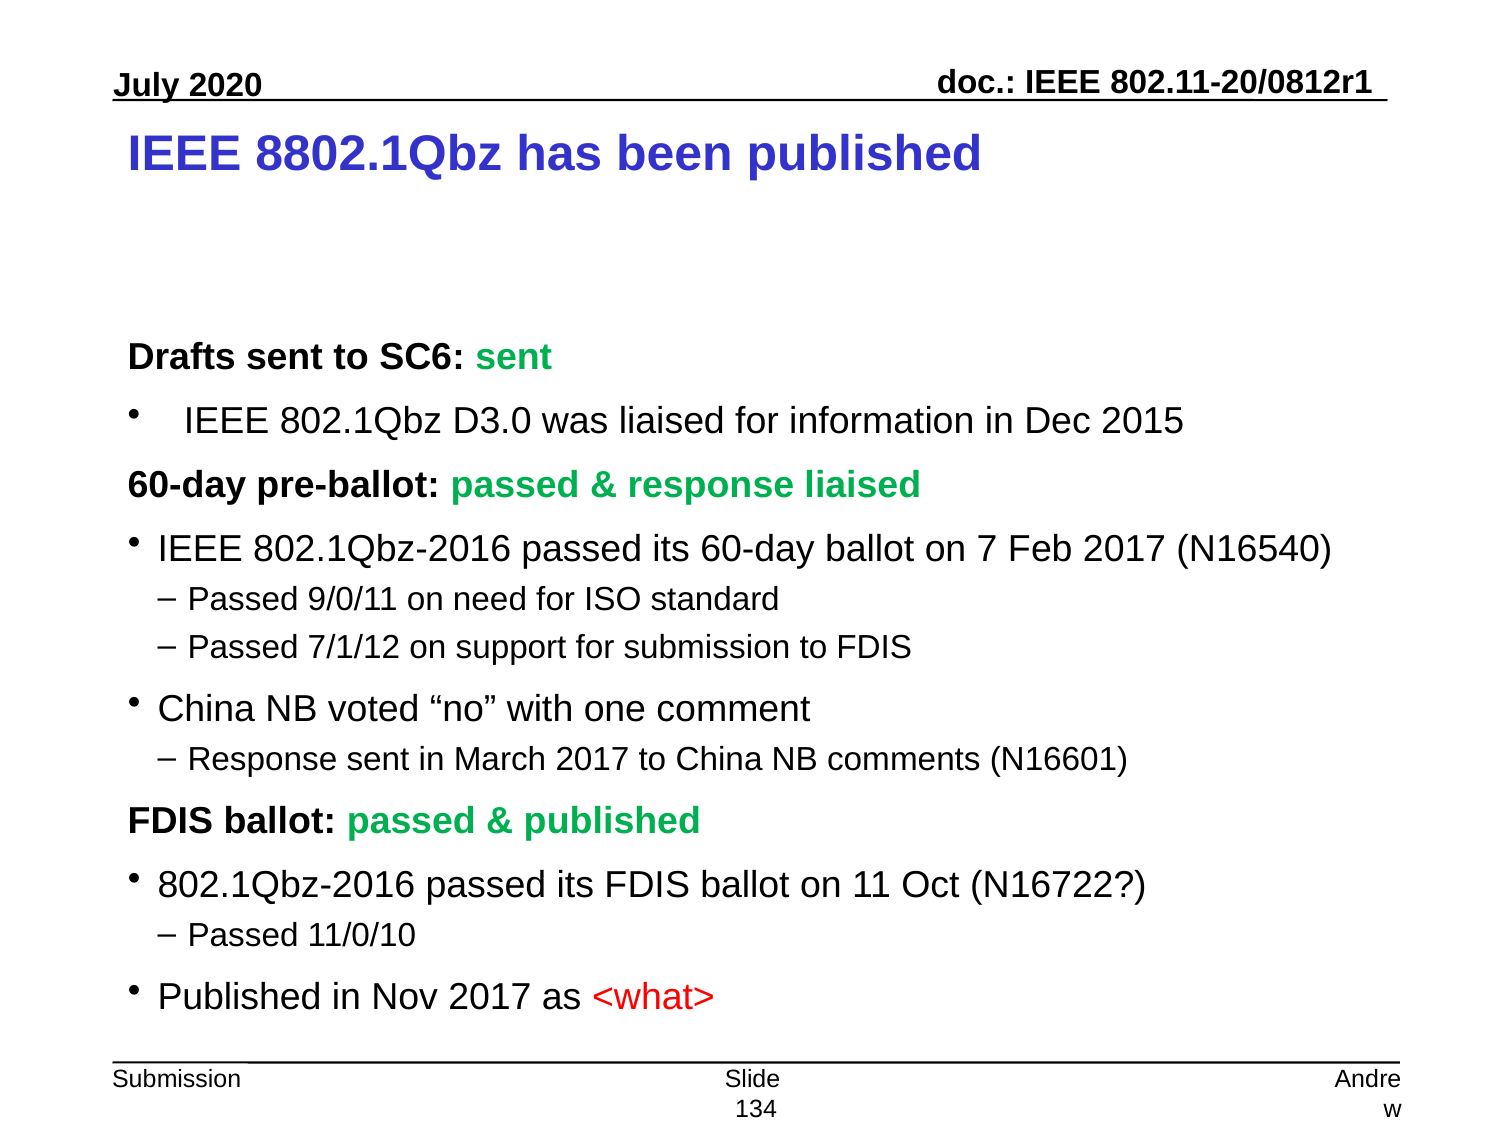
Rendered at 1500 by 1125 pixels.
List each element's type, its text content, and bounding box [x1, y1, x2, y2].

title IEEE 8802.1Qbz has been published [112, 112, 1388, 288]
footer Andrew Myles, Cisco [1320, 1061, 1402, 1093]
list Drafts sent to SC6: sent IEEE 802.1Qbz D3.0 was liaised for information in Dec 2015 60-day pre-ballot: passed & response liaised IEEE 802.1Qbz-2016 passed its 60-day ballot on 7 Feb 2017 (N16540) Passed 9/0/11 on need for ISO standard Passed 7/1/12 on support for submission to FDIS China NB voted “no” with one comment Response sent in March 2017 to China NB comments (N16601) FDIS ballot: passed & published 802.1Qbz-2016 passed its FDIS ballot on 11 Oct (N16722?) Passed 11/0/10 Published in Nov 2017 as <what> [112, 324, 1388, 1000]
slide_number Slide 134 [709, 1061, 803, 1093]
